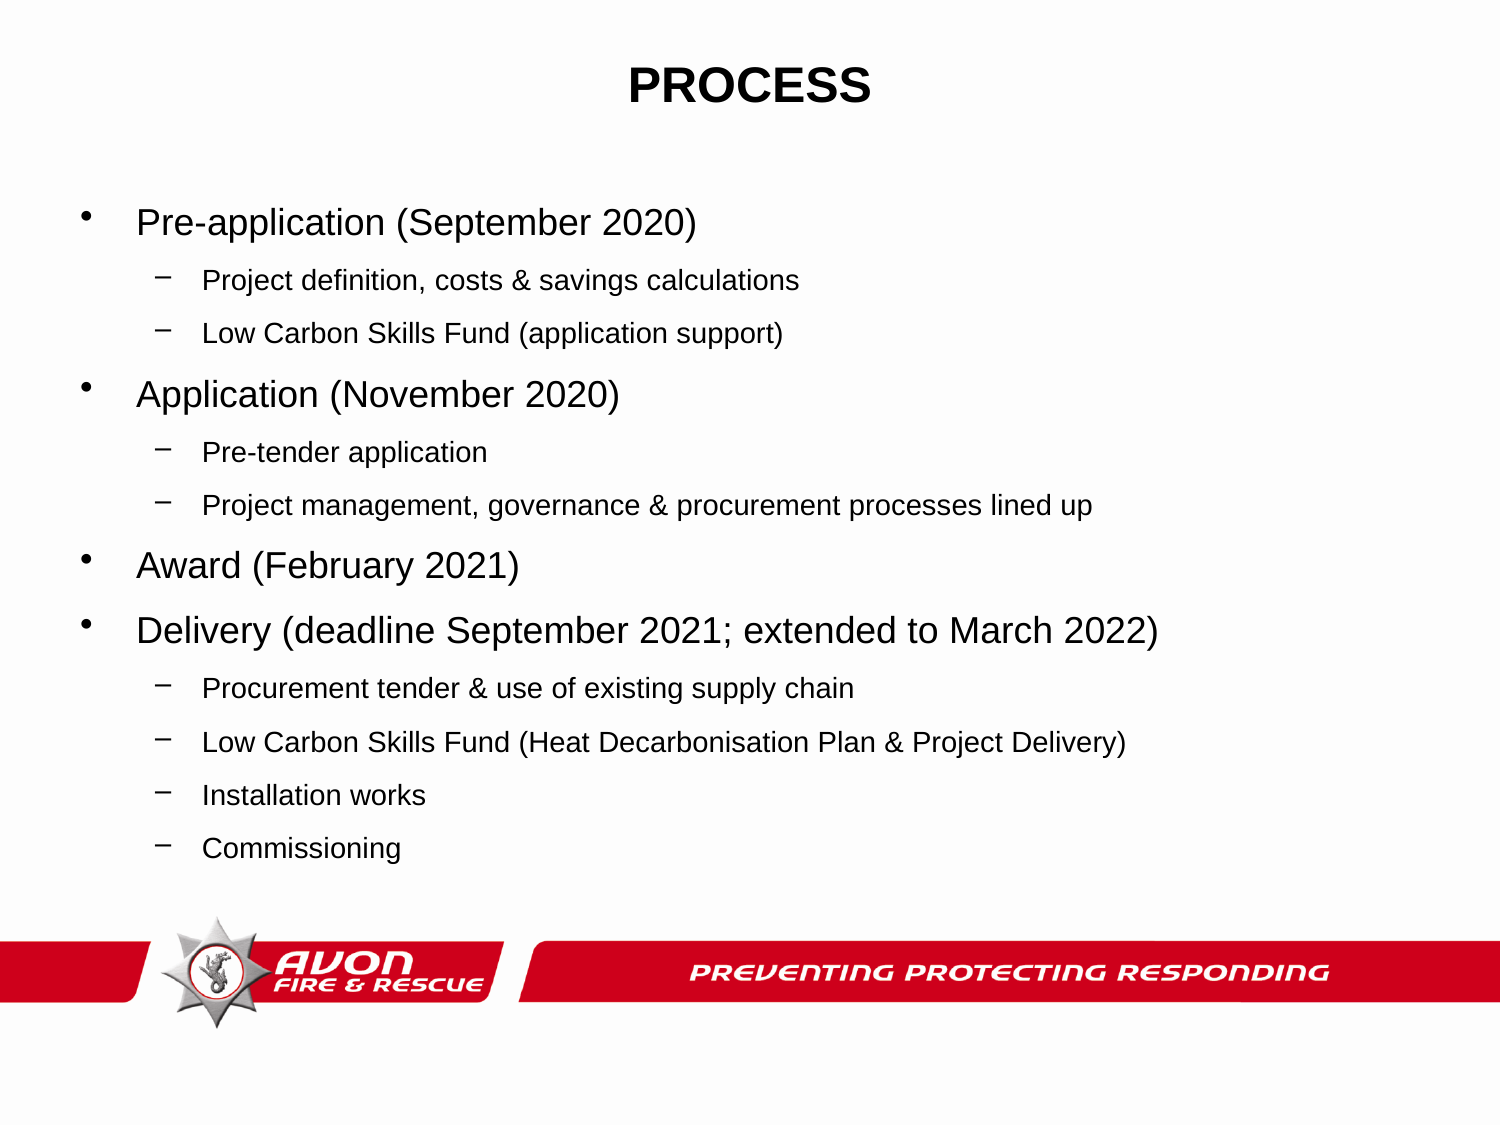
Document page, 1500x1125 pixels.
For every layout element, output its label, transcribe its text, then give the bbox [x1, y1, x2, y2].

list Pre-application (September 2020) Project definition, costs & savings calculations Low Carbon Skills Fund (application support) Application (November 2020) Pre-tender application Project management, governance & procurement processes lined up Award (February 2021) Delivery (deadline September 2021; extended to March 2022) Procurement tender & use of existing supply chain Low Carbon Skills Fund (Heat Decarbonisation Plan & Project Delivery) Installation works Commissioning [64, 190, 1459, 935]
title PROCESS [75, 45, 1425, 190]
picture [0, 0, 1500, 1125]
